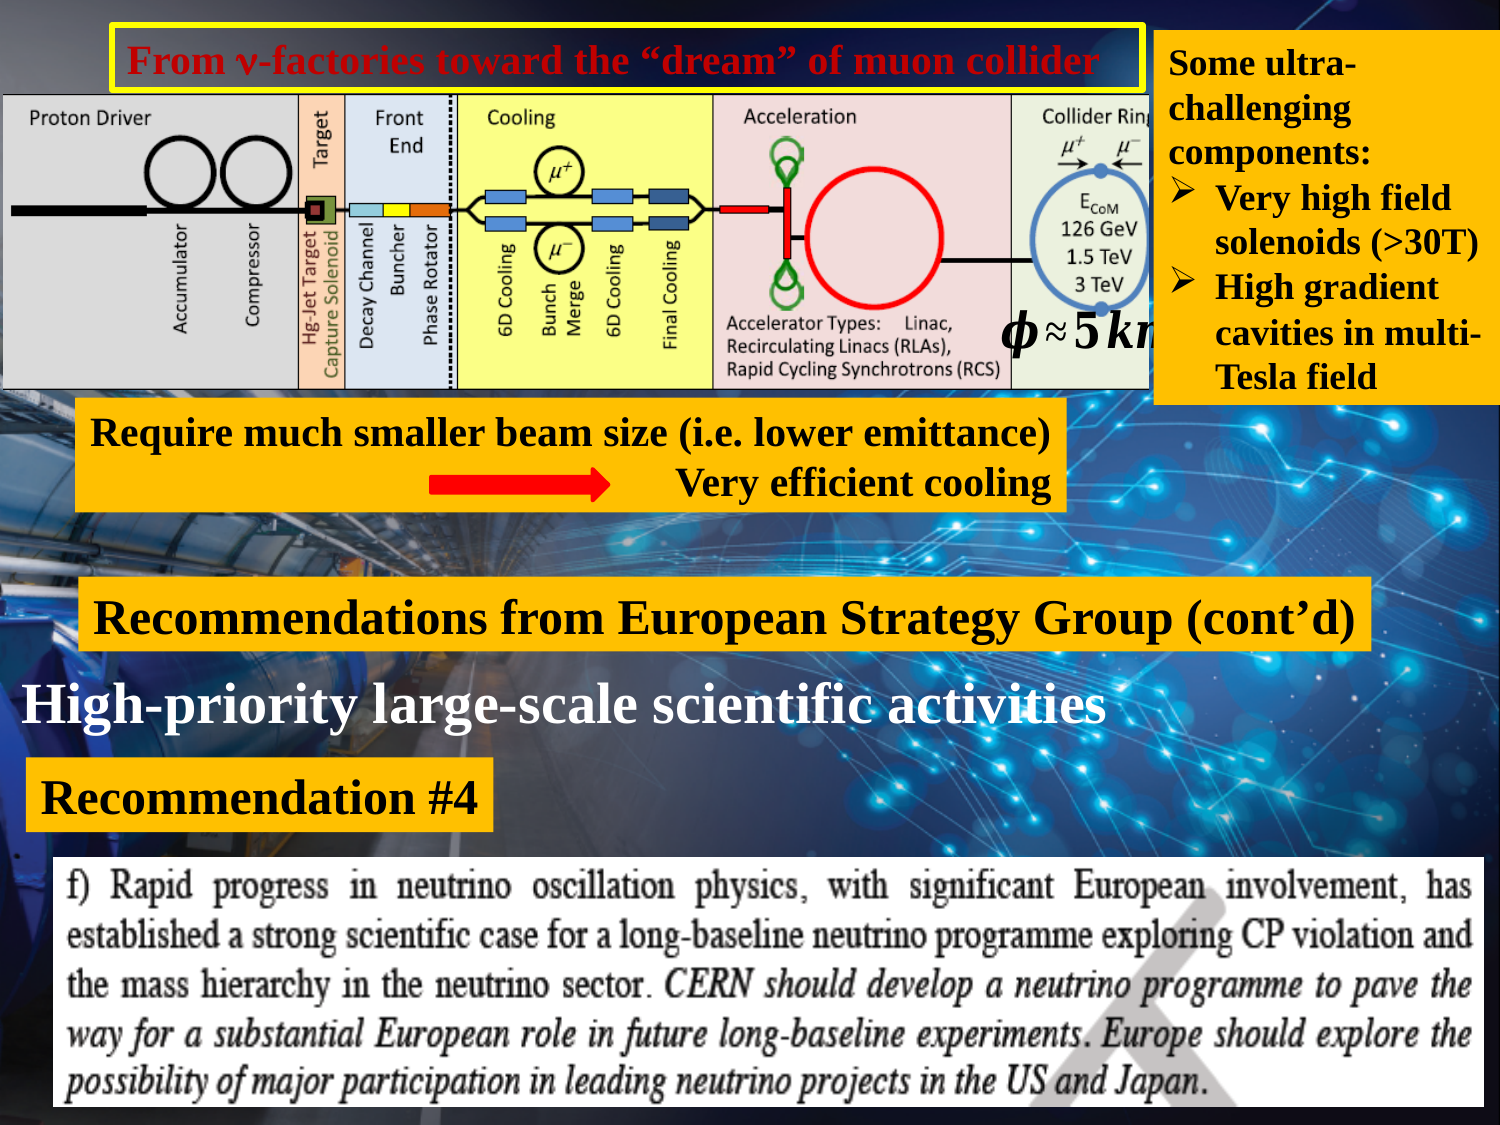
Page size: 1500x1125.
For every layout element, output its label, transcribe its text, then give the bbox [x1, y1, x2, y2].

text_box High-priority large-scale scientific activities [6, 657, 1124, 743]
text_box [429, 467, 611, 503]
text_box Recommendation #4 [25, 757, 494, 833]
text_box From n-factories toward the “dream” of muon collider [112, 25, 1143, 90]
picture [0, 0, 1500, 1125]
text_box Some ultra-challenging components: Very high field solenoids (>30T) High gradient cavities in multi-Tesla field [1153, 30, 1500, 405]
text_box Require much smaller beam size (i.e. lower emittance) Very efficient cooling [75, 398, 1067, 513]
text_box Recommendations from European Strategy Group (cont’d) [78, 576, 1372, 652]
